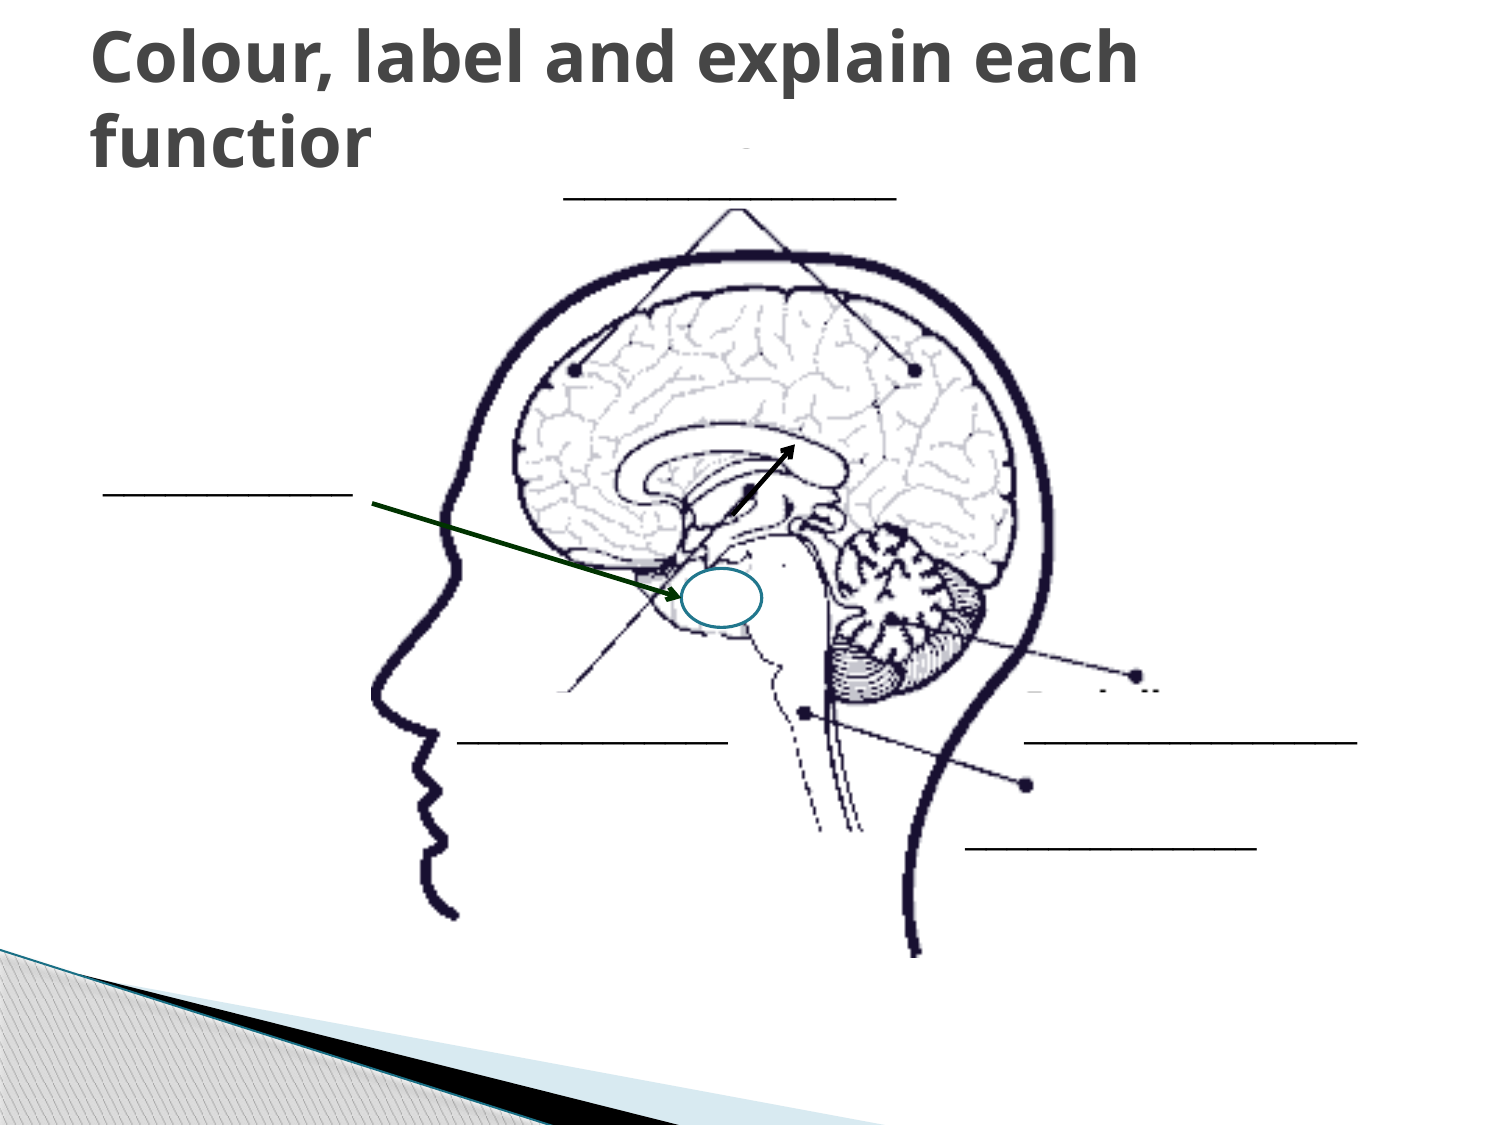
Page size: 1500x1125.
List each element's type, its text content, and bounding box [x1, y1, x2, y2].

text_box ______________ [1224, 798, 1282, 859]
text_box ____________ [88, 444, 365, 505]
title Colour, label and explain each function [75, 45, 1459, 149]
text_box ________________ [1224, 692, 1376, 753]
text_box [371, 503, 682, 599]
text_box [731, 444, 796, 516]
picture [371, 125, 1219, 958]
